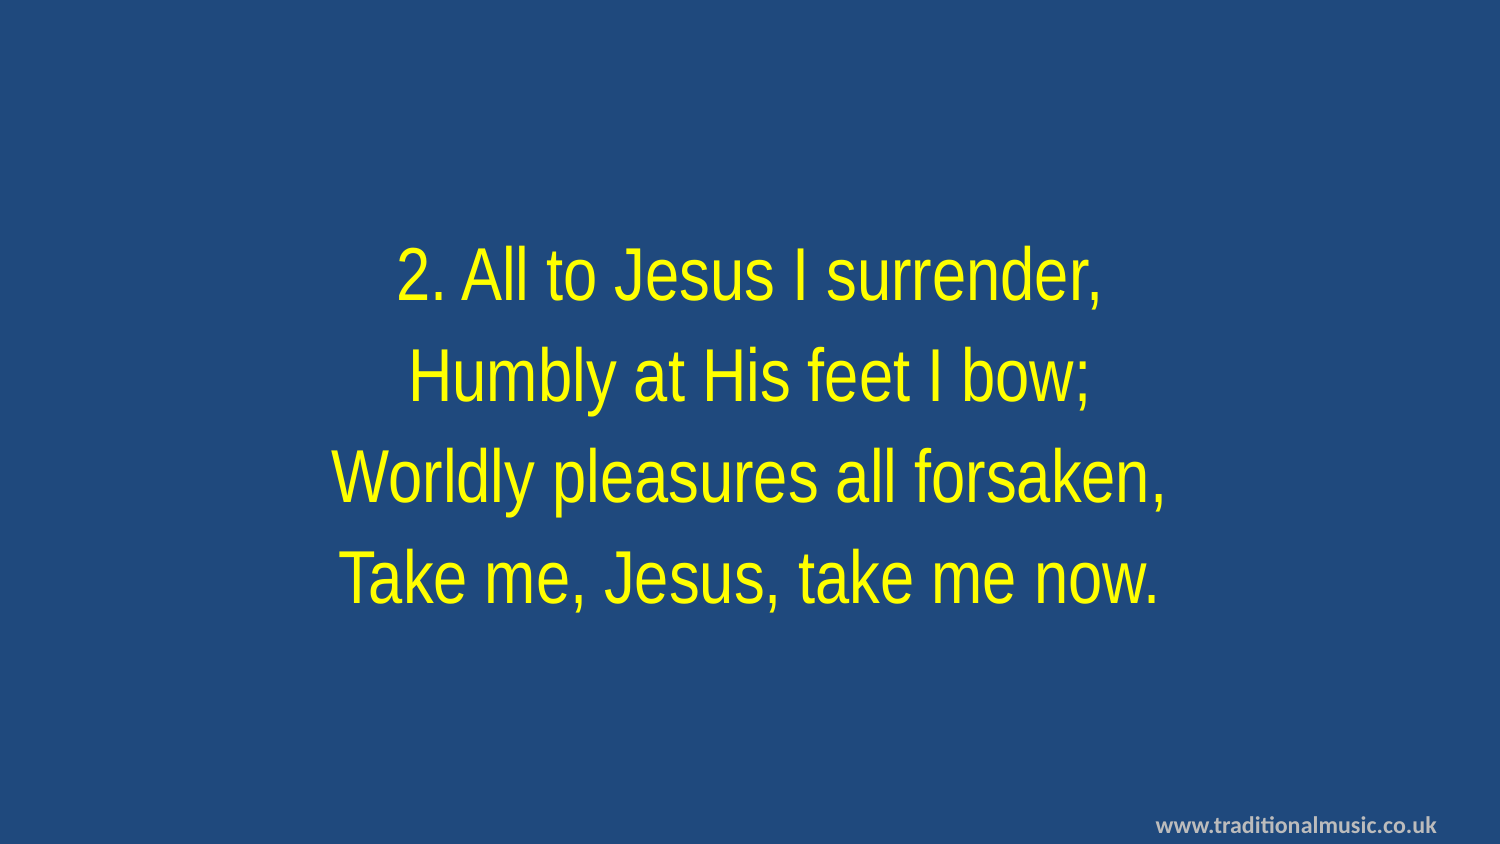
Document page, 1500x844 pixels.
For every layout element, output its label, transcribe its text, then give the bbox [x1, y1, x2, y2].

list 2. All to Jesus I surrender, Humbly at His feet I bow; Worldly pleasures all forsaken, Take me, Jesus, take me now. [0, 0, 1500, 844]
